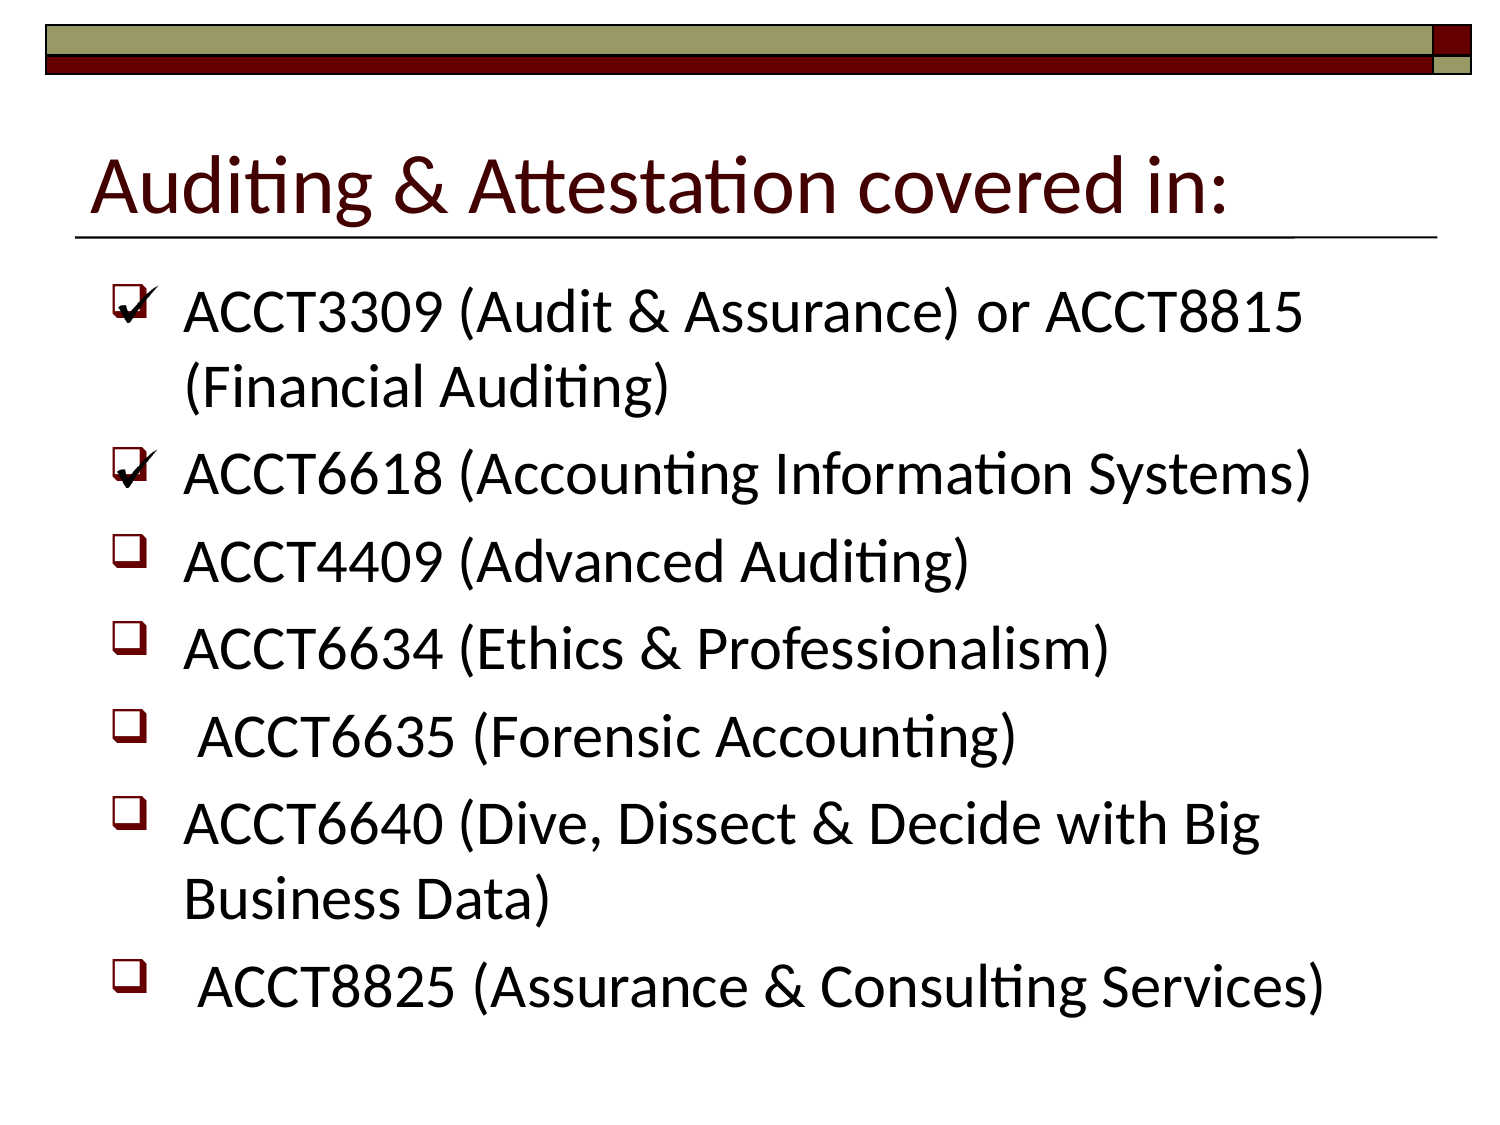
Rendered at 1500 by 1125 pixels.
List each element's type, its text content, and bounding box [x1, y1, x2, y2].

picture [117, 449, 158, 488]
list ACCT3309 (Audit & Assurance) or ACCT8815 (Financial Auditing) ACCT6618 (Accounting Information Systems) ACCT4409 (Advanced Auditing) ACCT6634 (Ethics & Professionalism) ACCT6635 (Forensic Accounting) ACCT6640 (Dive, Dissect & Decide with Big Business Data) ACCT8825 (Assurance & Consulting Services) [75, 262, 1425, 1075]
title Auditing & Attestation covered in: [75, 87, 1425, 238]
picture [118, 285, 159, 324]
